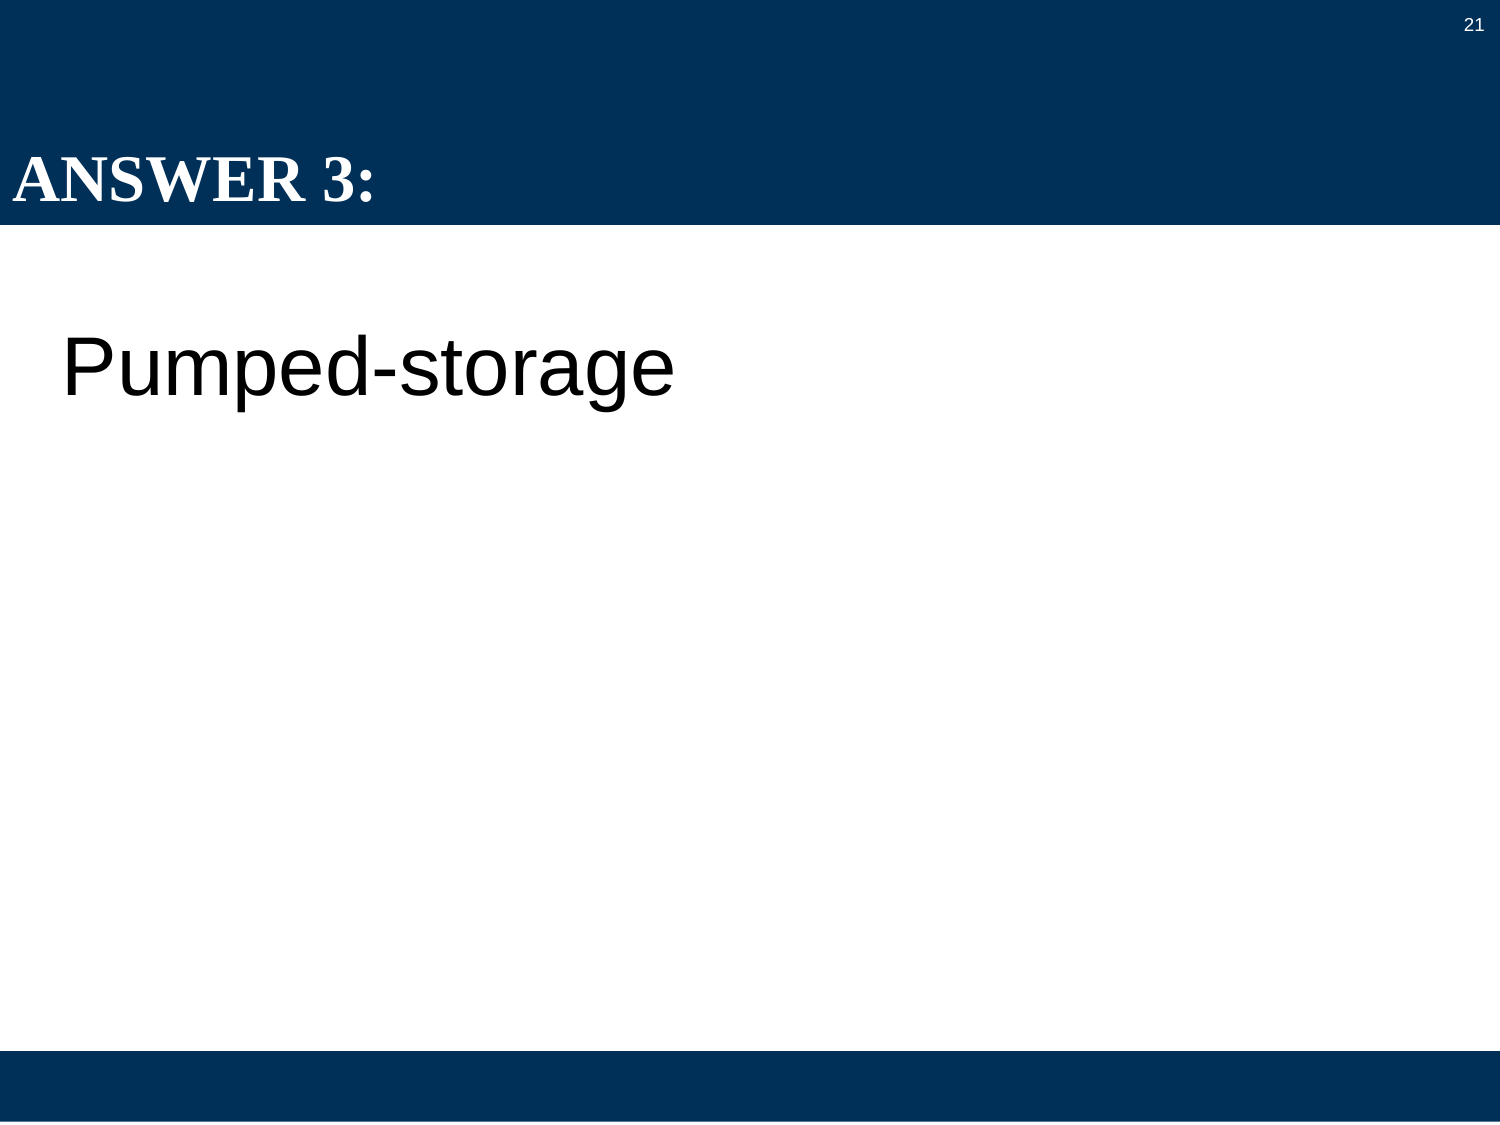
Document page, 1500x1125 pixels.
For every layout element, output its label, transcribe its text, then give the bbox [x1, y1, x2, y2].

slide_number 21 [1389, 0, 1500, 49]
title ANSWER 3: [12, 35, 1363, 216]
text_box Pumped-storage [46, 304, 1447, 419]
